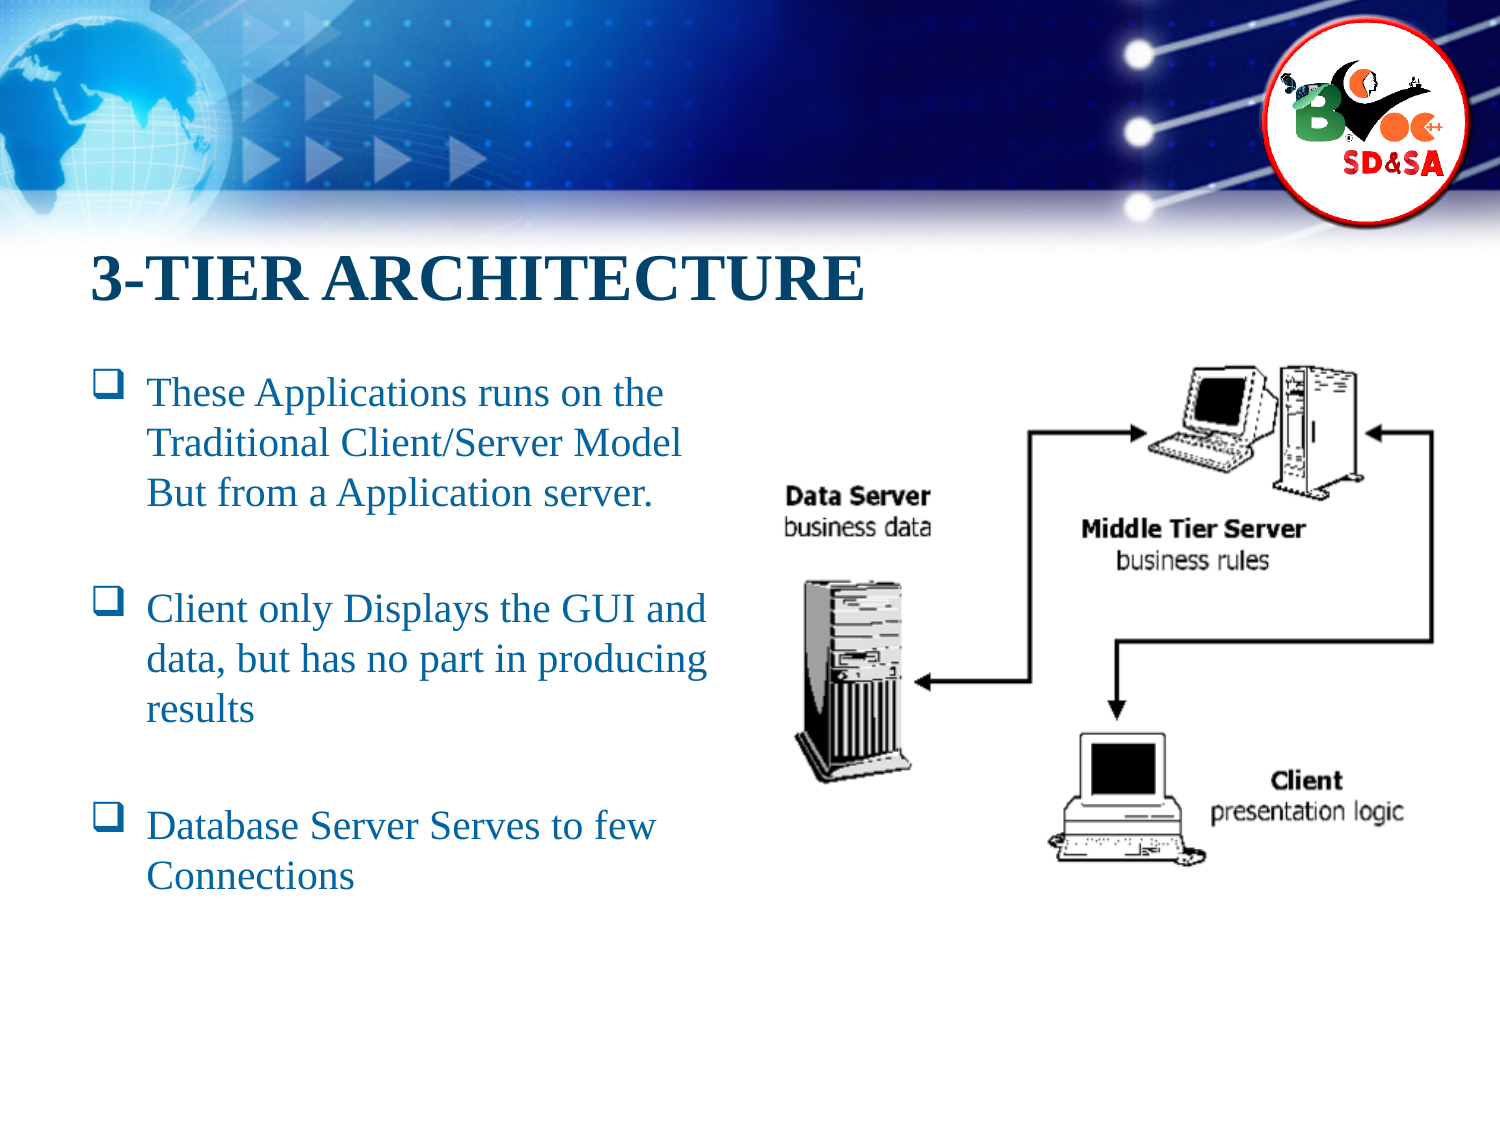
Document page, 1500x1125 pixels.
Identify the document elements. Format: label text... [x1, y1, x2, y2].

list These Applications runs on the Traditional Client/Server Model But from a Application server. Client only Displays the GUI and data, but has no part in producing results Database Server Serves to few Connections [74, 356, 738, 1006]
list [761, 343, 1463, 882]
title 3-TIER ARCHITECTURE [74, 44, 1241, 233]
picture [0, 0, 1500, 1125]
